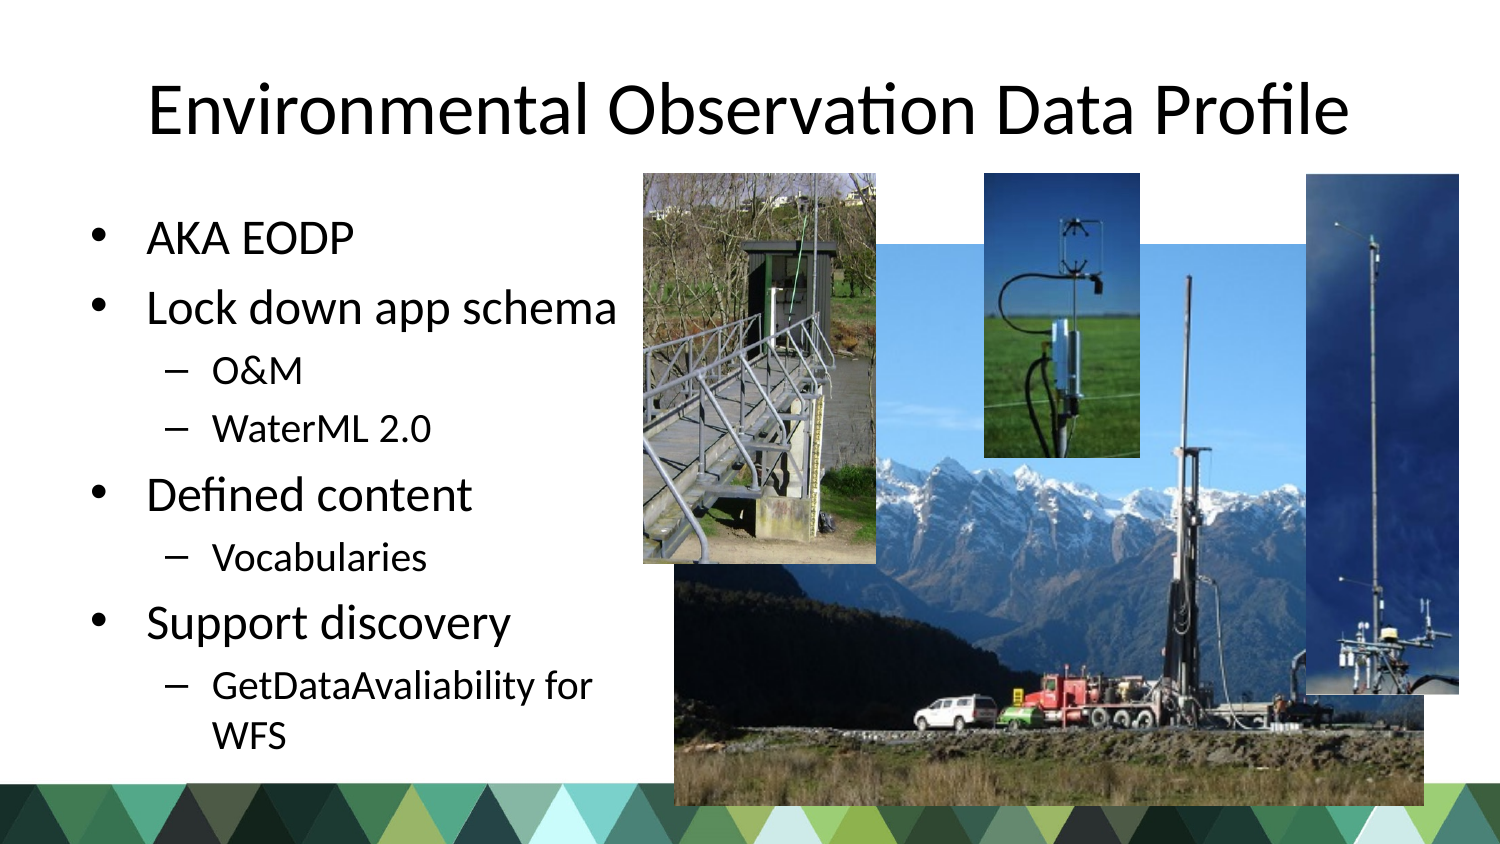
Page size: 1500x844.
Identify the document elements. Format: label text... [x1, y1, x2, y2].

list AKA EODP Lock down app schema O&M WaterML 2.0 Defined content Vocabularies Support discovery GetDataAvaliability for WFS [75, 196, 644, 754]
picture [0, 173, 1500, 844]
title Environmental Observation Data Profile [75, 33, 1425, 175]
